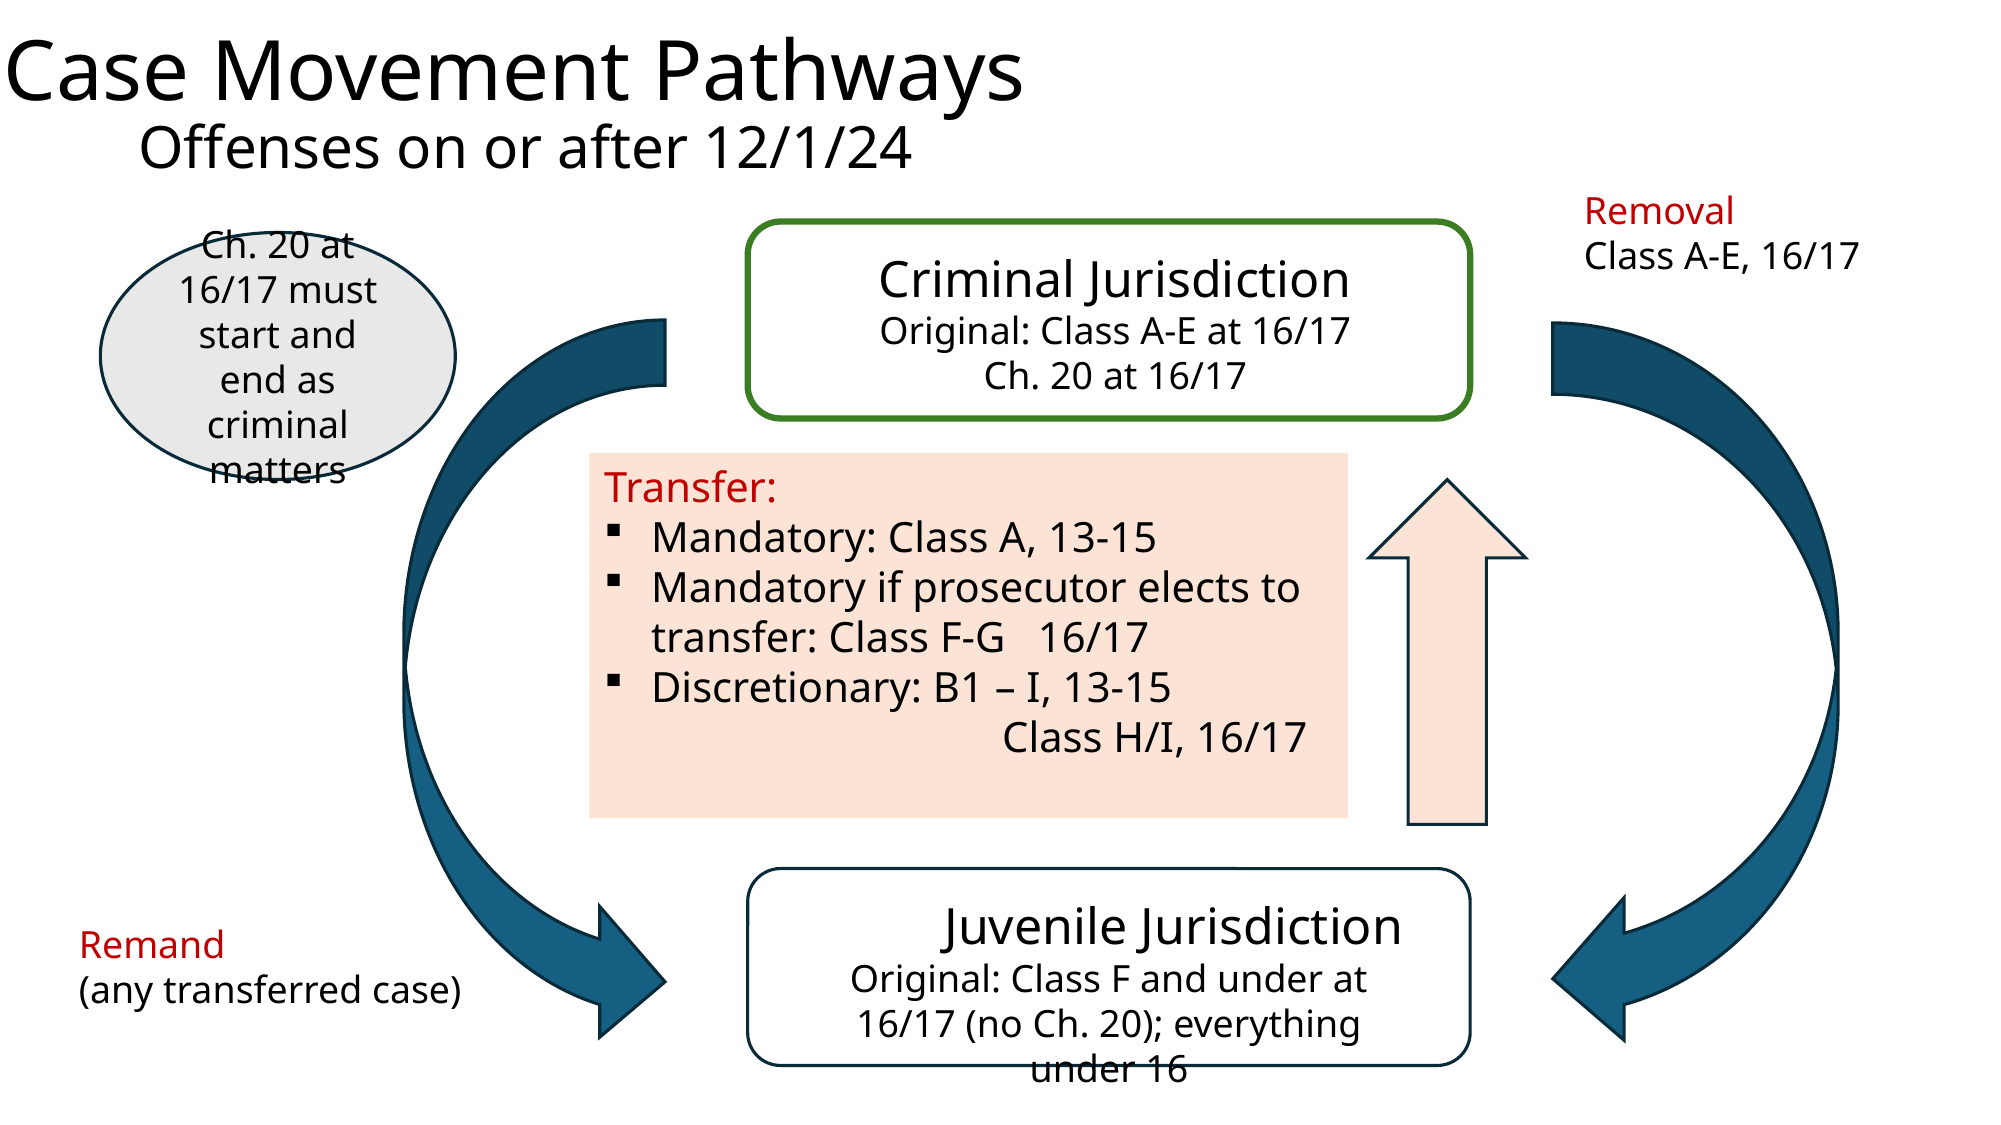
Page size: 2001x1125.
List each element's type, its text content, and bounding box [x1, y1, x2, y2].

text_box [746, 219, 1472, 421]
text_box Remand (any transferred case) [63, 913, 526, 1019]
text_box [1550, 321, 1840, 1044]
text_box Criminal Jurisdiction Original: Class A-E at 16/17 Ch. 20 at 16/17 [795, 239, 1436, 405]
text_box [402, 318, 668, 1041]
text_box Removal Class A-E, 16/17 [1569, 179, 1905, 285]
text_box [1365, 477, 1530, 826]
text_box Juvenile Jurisdiction Original: Class F and under at 16/17 (no Ch. 20); everything under 16 [788, 887, 1429, 1097]
title Case Movement Pathways Offenses on or after 12/1/24 [0, 0, 1199, 214]
text_box [746, 866, 1472, 1068]
text_box Transfer: Mandatory: Class A, 13-15 Mandatory if prosecutor elects to transfer: Class F-G 16/17 Discretionary: B1 – I, 13-15 Class H/I, 16/17 [589, 453, 1348, 819]
text_box Ch. 20 at 16/17 must start and end as criminal matters [98, 230, 457, 482]
